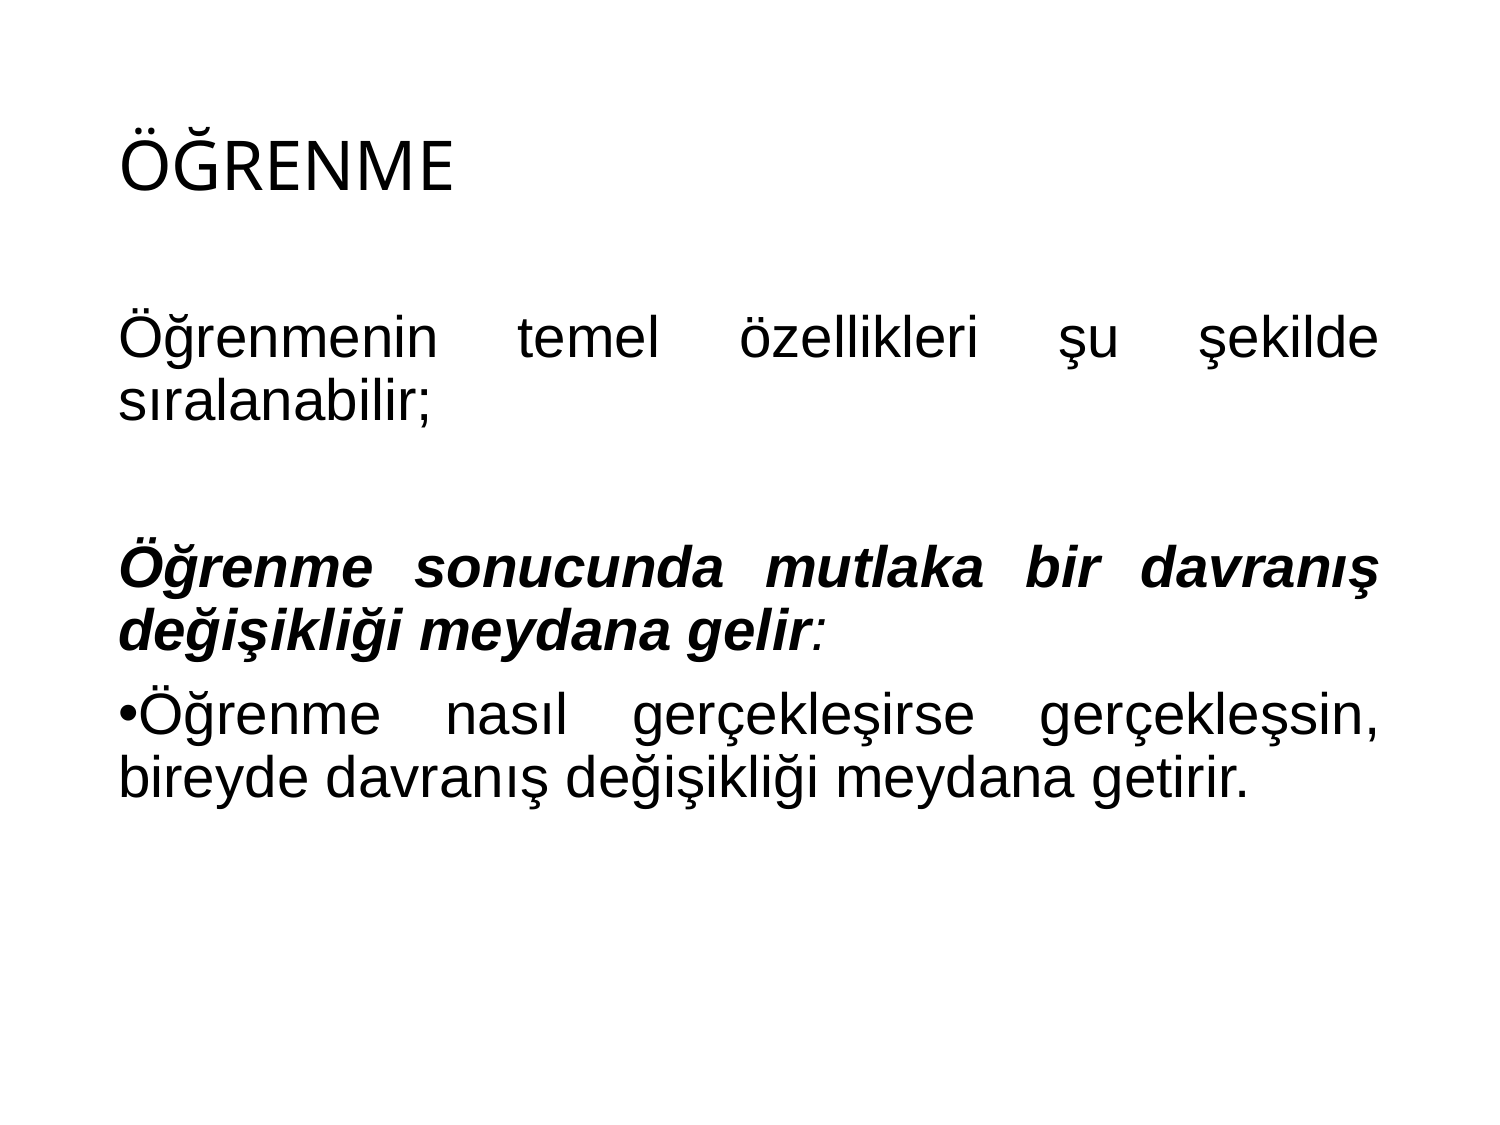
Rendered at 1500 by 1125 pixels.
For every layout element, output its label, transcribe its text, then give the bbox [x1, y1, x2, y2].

list Öğrenmenin temel özellikleri şu şekilde sıralanabilir; Öğrenme sonucunda mutlaka bir davranış değişikliği meydana gelir: Öğrenme nasıl gerçekleşirse gerçekleşsin, bireyde davranış değişikliği meydana getirir. [103, 299, 1397, 1014]
title ÖĞRENME [103, 59, 1397, 278]
